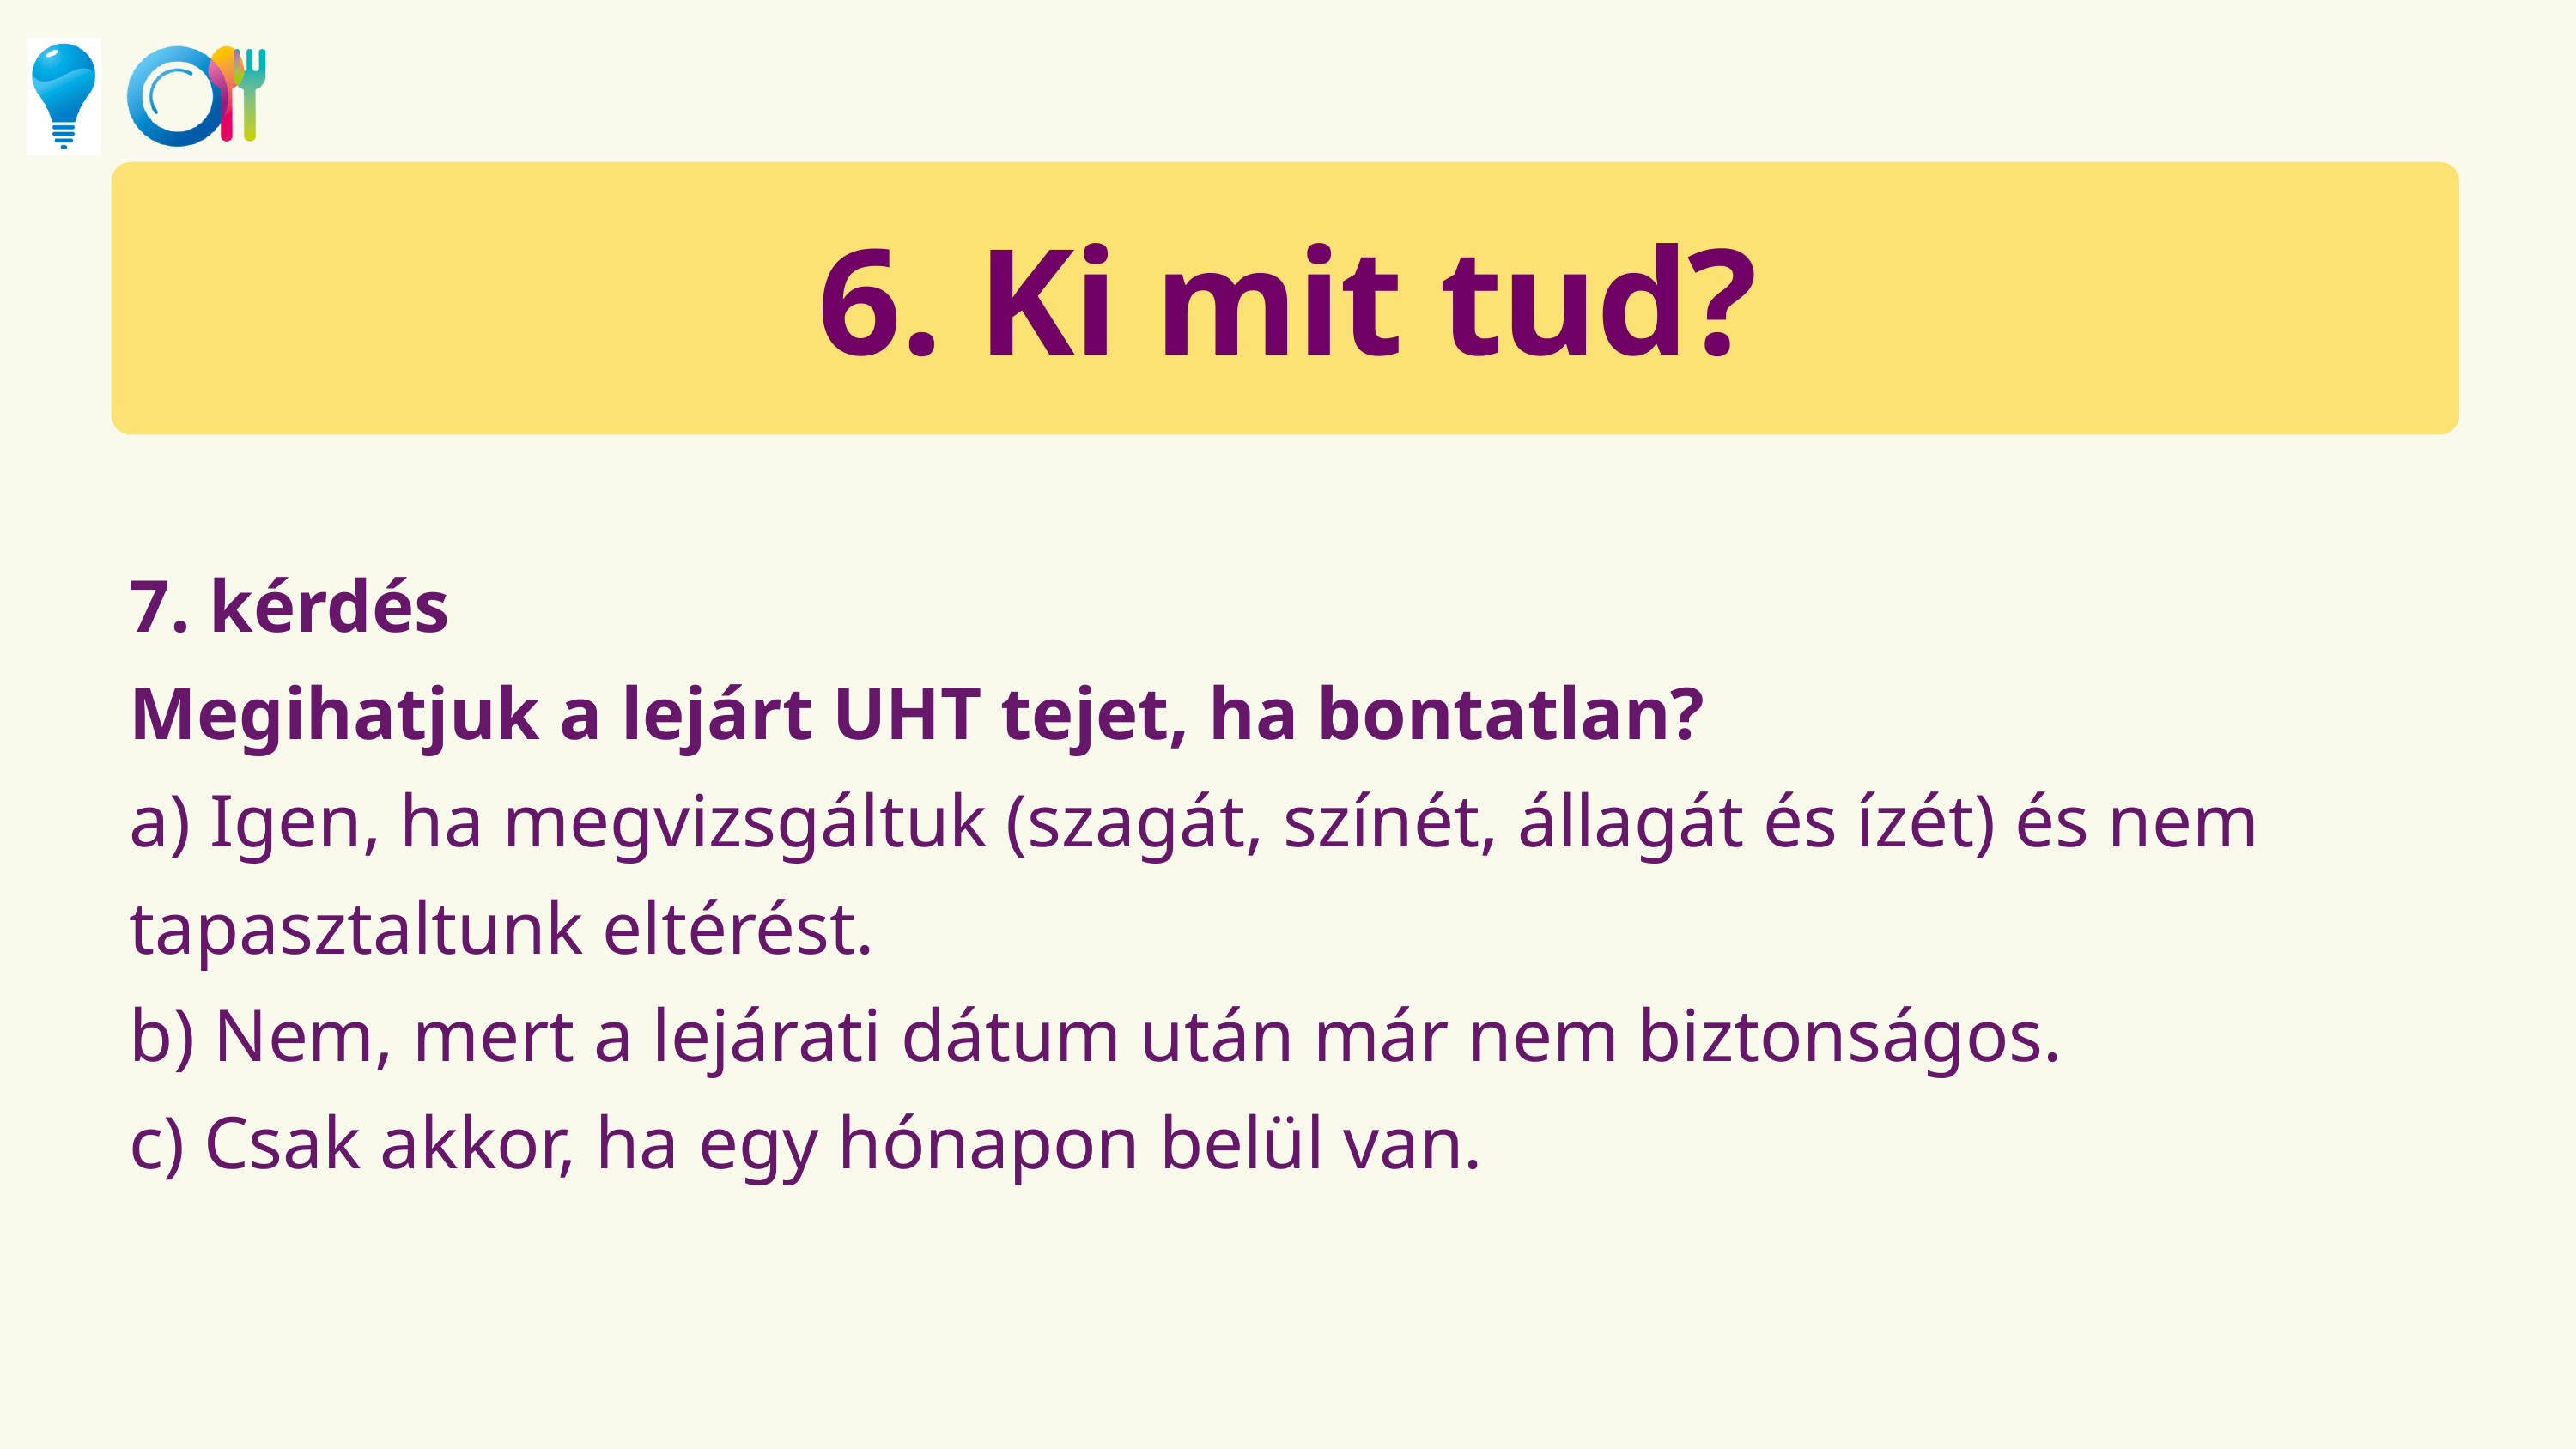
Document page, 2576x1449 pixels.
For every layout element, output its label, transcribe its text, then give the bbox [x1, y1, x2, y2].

text_box [27, 38, 101, 155]
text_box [111, 161, 2460, 435]
text_box [111, 36, 275, 161]
text_box 7. kérdés Megihatjuk a lejárt UHT tejet, ha bontatlan? a) Igen, ha megvizsgáltuk (szagát, színét, állagát és ízét) és nem tapasztaltunk eltérést. b) Nem, mert a lejárati dátum után már nem biztonságos. c) Csak akkor, ha egy hónapon belül van. [129, 539, 2460, 1398]
